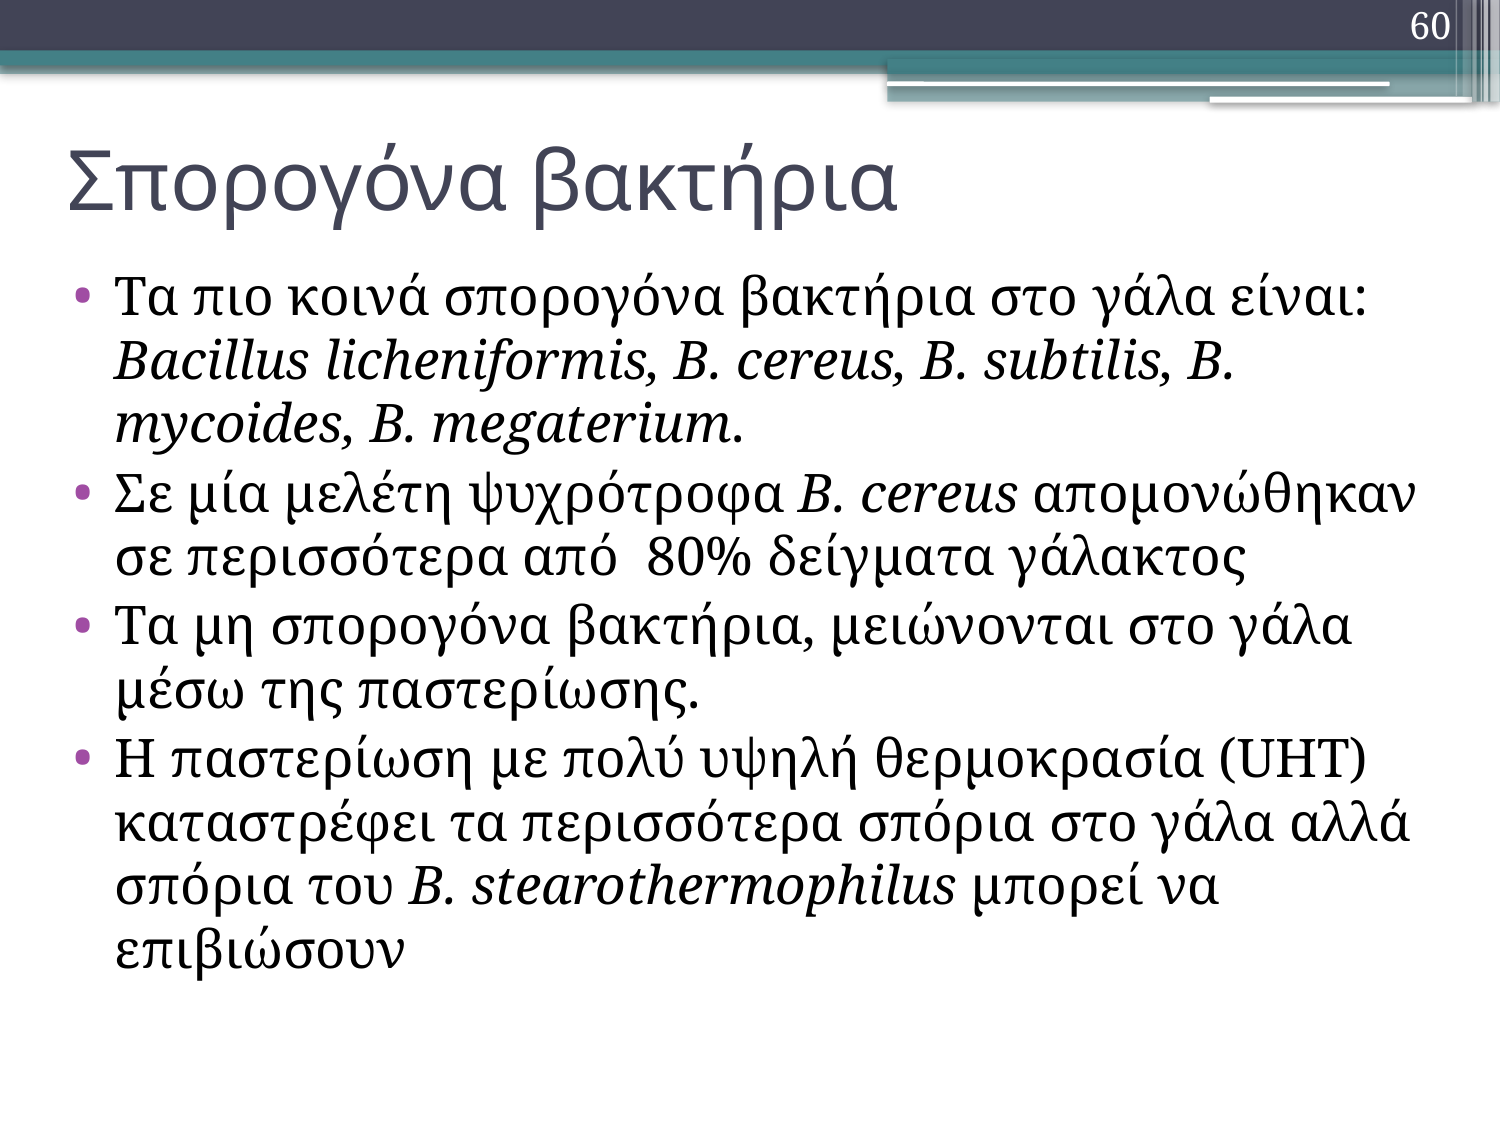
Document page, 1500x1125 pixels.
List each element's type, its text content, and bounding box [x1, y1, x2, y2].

title Σπορογόνα βακτήρια [53, 90, 1404, 255]
list Τα πιο κοινά σπορογόνα βακτήρια στο γάλα είναι: Bacillus licheniformis, B. cereus, B. subtilis, B. mycoides, B. megaterium. Σε μία μελέτη ψυχρότροφα B. cereus απομονώθηκαν σε περισσότερα από 80% δείγματα γάλακτος Τα μη σπορογόνα βακτήρια, μειώνονται στο γάλα μέσω της παστερίωσης. Η παστερίωση με πολύ υψηλή θερμοκρασία (UHT) καταστρέφει τα περισσότερα σπόρια στο γάλα αλλά σπόρια του B. stearothermophilus μπορεί να επιβιώσουν [41, 255, 1436, 1012]
slide_number 60 [1341, 0, 1466, 61]
